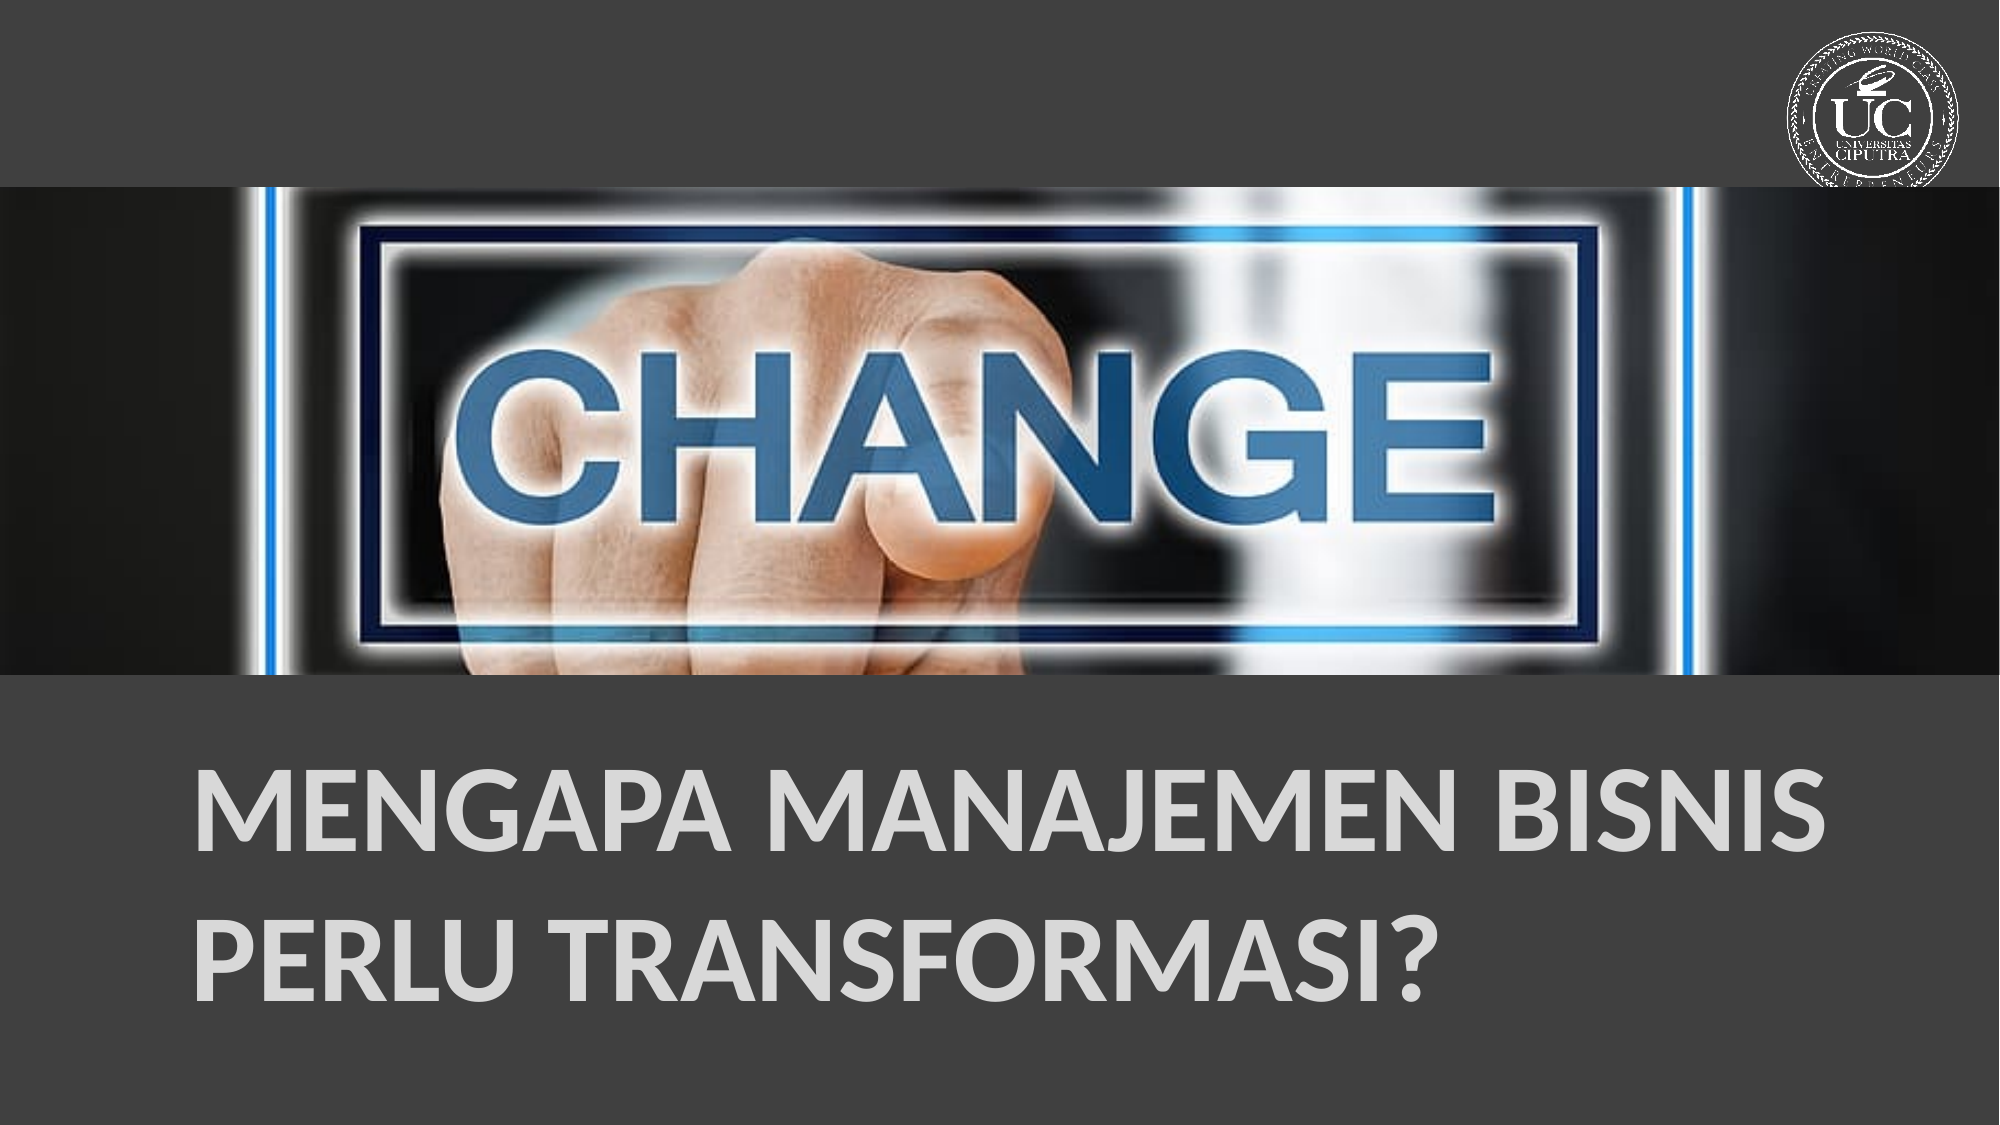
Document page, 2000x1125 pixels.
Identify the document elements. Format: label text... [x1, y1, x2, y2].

picture [0, 27, 2000, 676]
text_box MENGAPA MANAJEMEN BISNIS PERLU TRANSFORMASI? [171, 716, 1850, 949]
